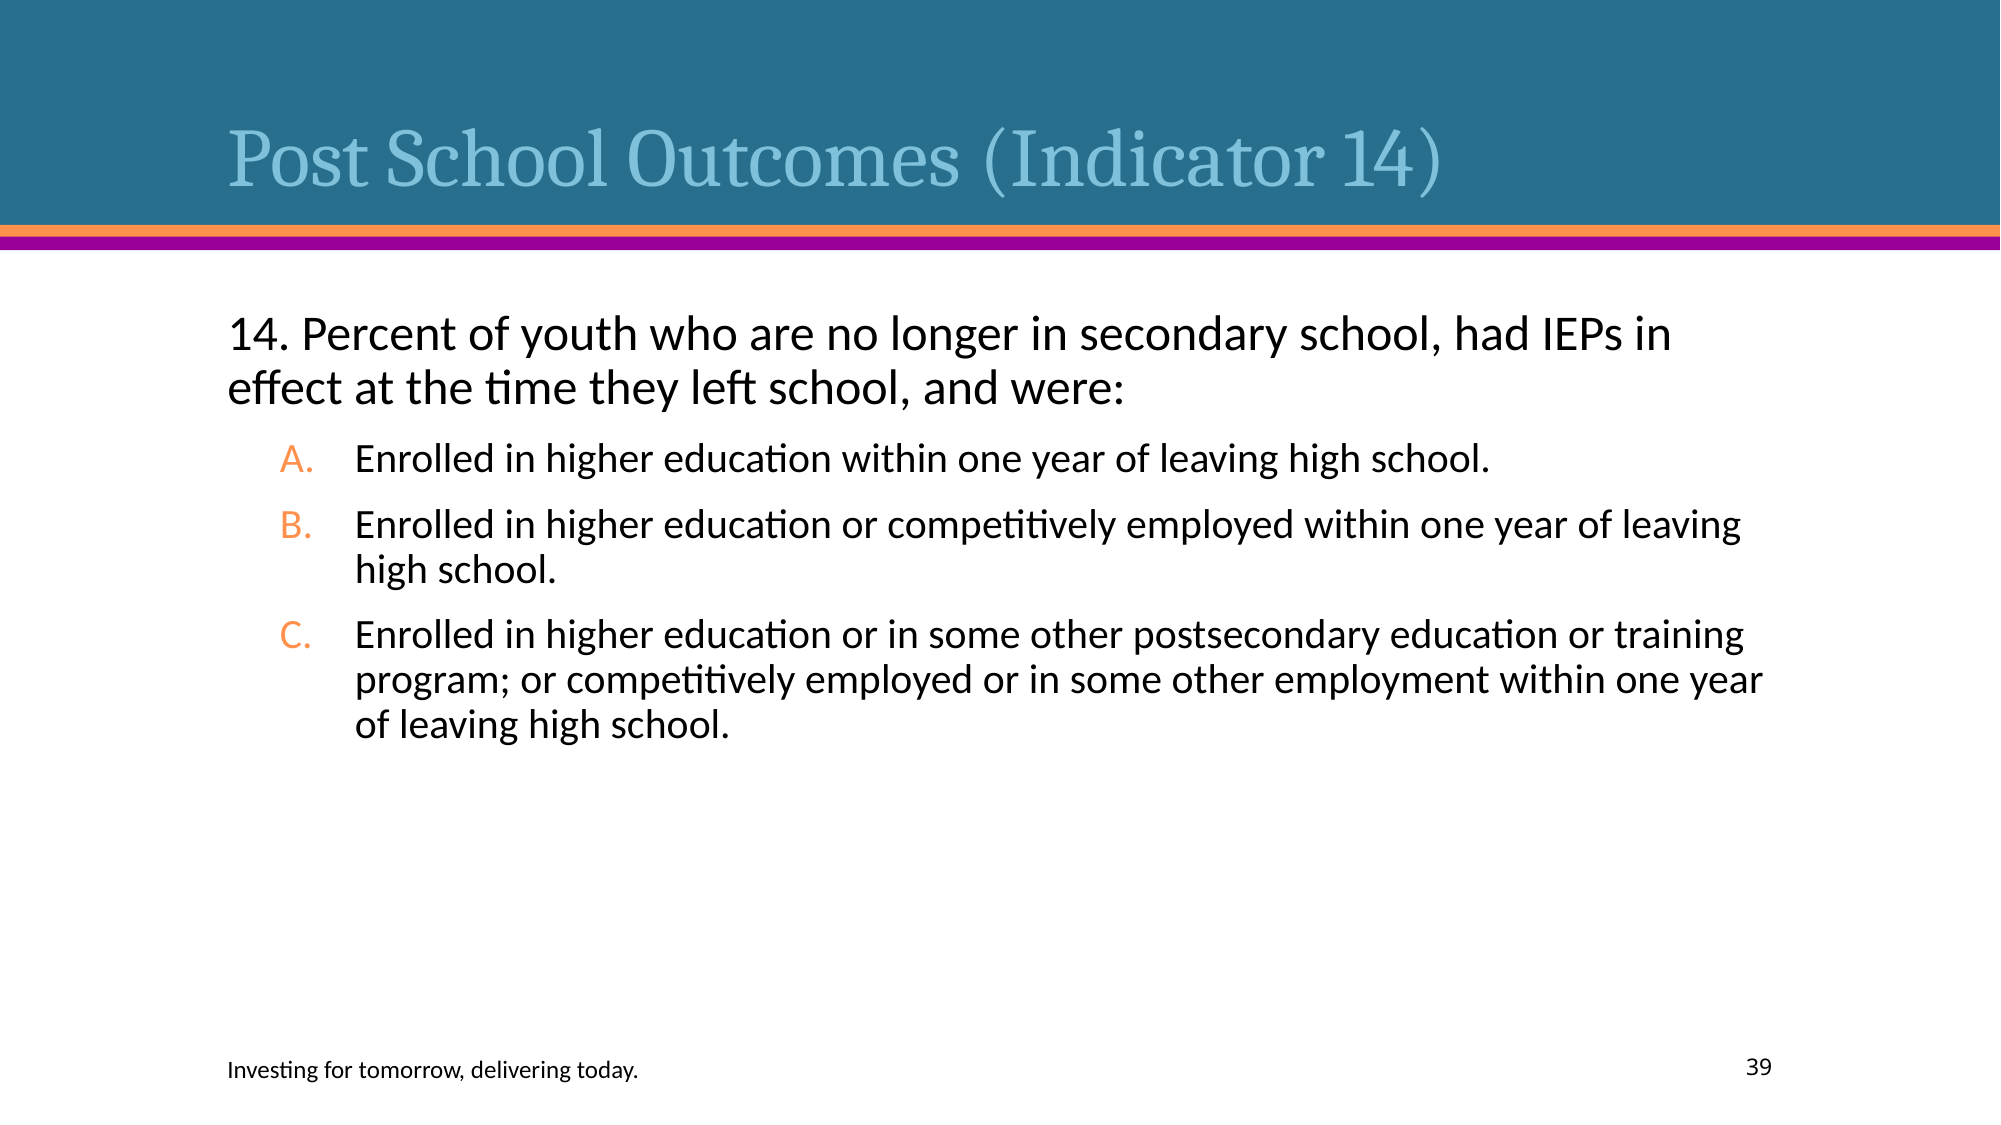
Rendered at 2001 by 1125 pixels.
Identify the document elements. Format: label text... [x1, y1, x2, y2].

slide_number 39 [1562, 1045, 1788, 1091]
list 14. Percent of youth who are no longer in secondary school, had IEPs in effect at the time they left school, and were: Enrolled in higher education within one year of leaving high school. Enrolled in higher education or competitively employed within one year of leaving high school. Enrolled in higher education or in some other postsecondary education or training program; or competitively employed or in some other employment within one year of leaving high school. [212, 299, 1788, 1013]
footer Investing for tomorrow, delivering today. [212, 1045, 1237, 1091]
title Post School Outcomes (Indicator 14) [212, 41, 1788, 212]
